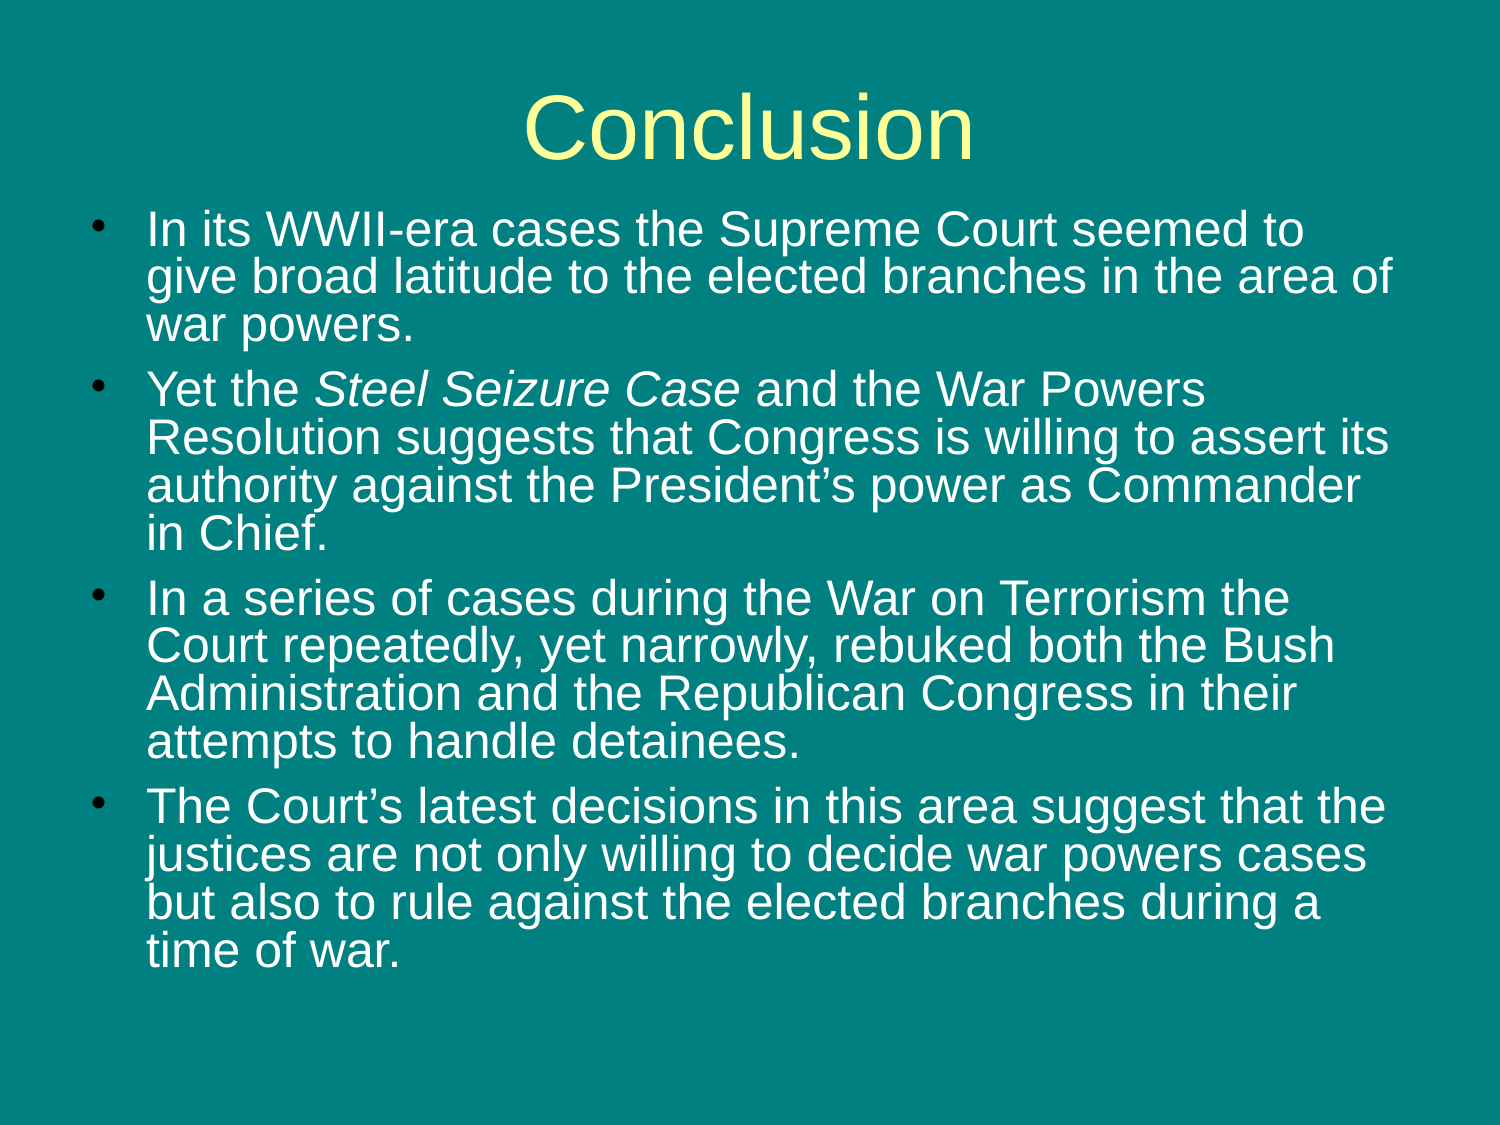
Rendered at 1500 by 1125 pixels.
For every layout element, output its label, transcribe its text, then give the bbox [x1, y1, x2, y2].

list In its WWII-era cases the Supreme Court seemed to give broad latitude to the elected branches in the area of war powers. Yet the Steel Seizure Case and the War Powers Resolution suggests that Congress is willing to assert its authority against the President’s power as Commander in Chief. In a series of cases during the War on Terrorism the Court repeatedly, yet narrowly, rebuked both the Bush Administration and the Republican Congress in their attempts to handle detainees. The Court’s latest decisions in this area suggest that the justices are not only willing to decide war powers cases but also to rule against the elected branches during a time of war. [74, 199, 1425, 1005]
title Conclusion [74, 44, 1425, 199]
